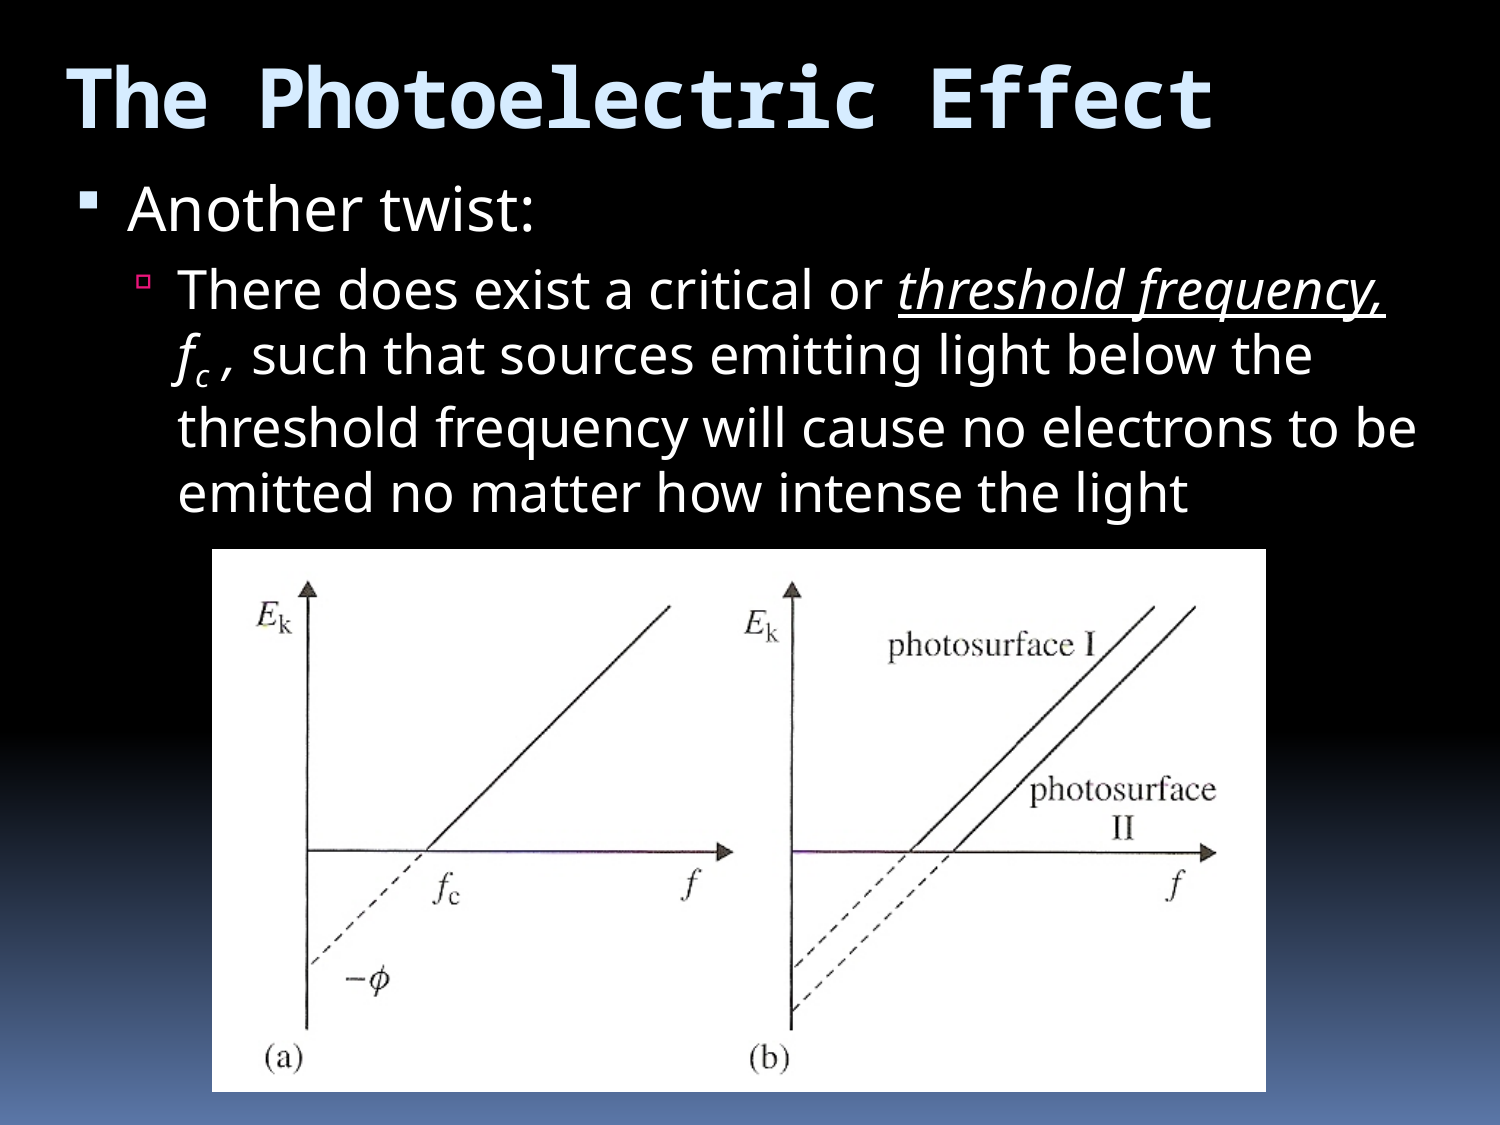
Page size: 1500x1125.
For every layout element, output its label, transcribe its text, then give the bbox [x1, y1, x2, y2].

title The Photoelectric Effect [50, 37, 1425, 162]
list Another twist: There does exist a critical or threshold frequency, fc , such that sources emitting light below the threshold frequency will cause no electrons to be emitted no matter how intense the light [50, 162, 1438, 538]
picture [211, 549, 1267, 1092]
